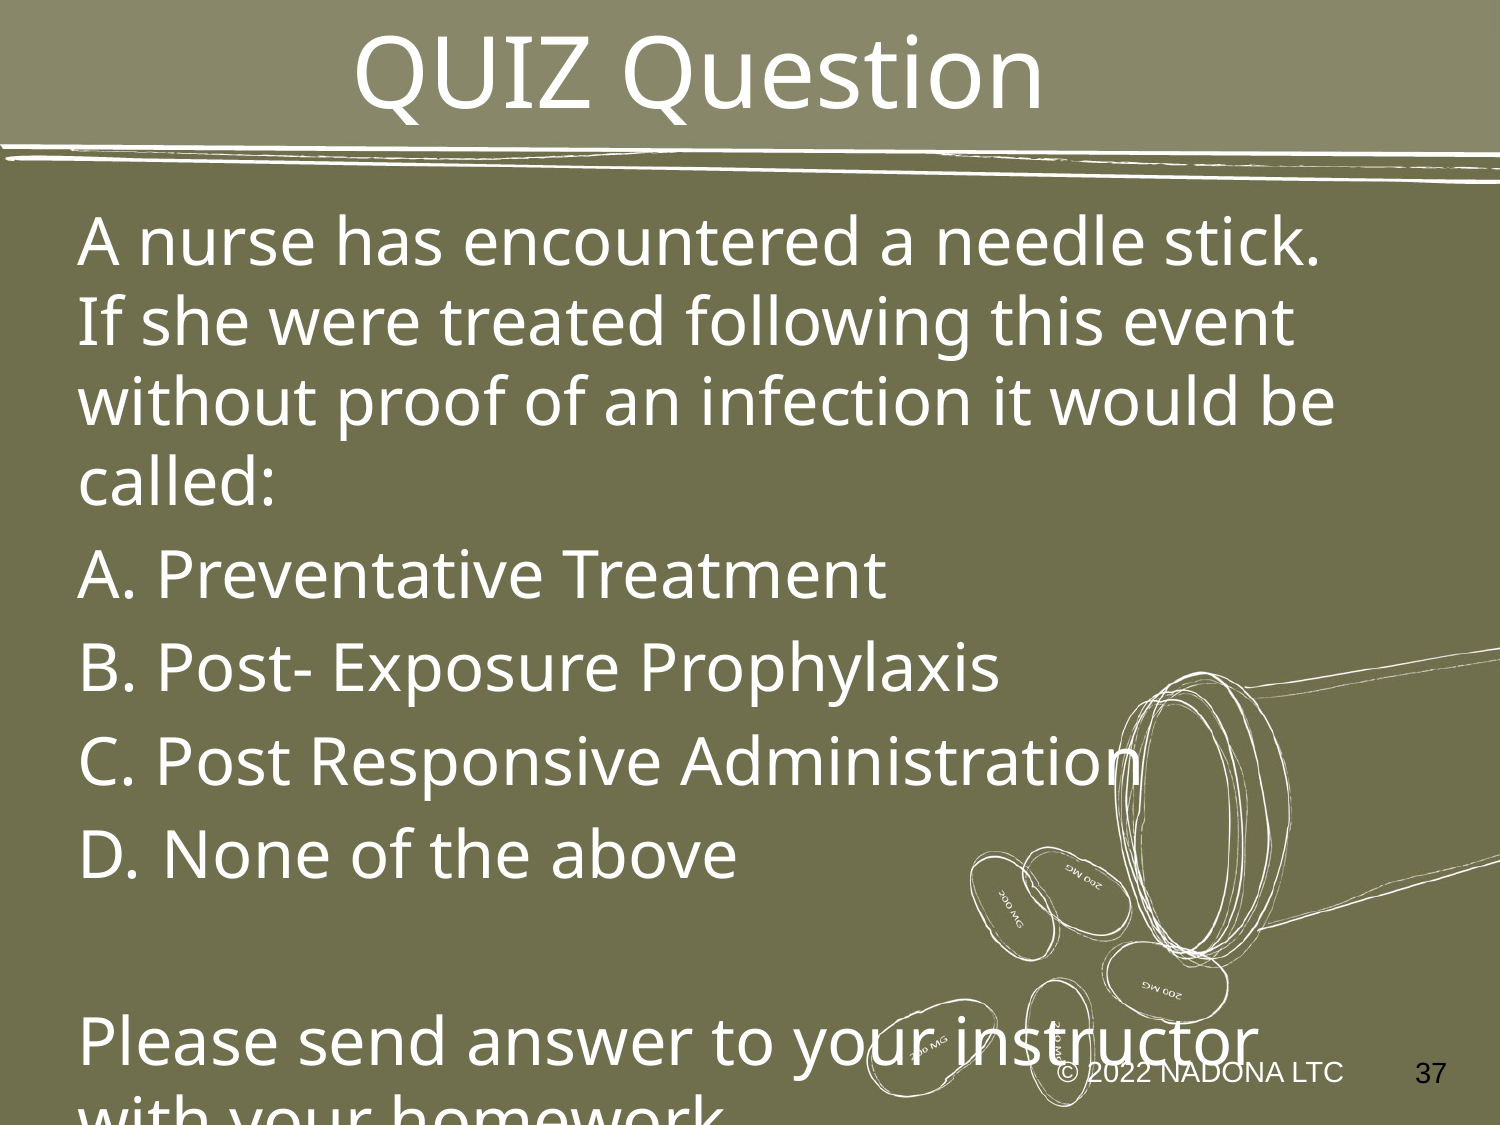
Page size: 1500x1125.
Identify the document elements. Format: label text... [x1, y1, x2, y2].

footer © 2022 NADONA LTC [963, 1045, 1439, 1125]
title QUIZ Question [212, 0, 1188, 138]
picture [0, 0, 1500, 1125]
list A nurse has encountered a needle stick. If she were treated following this event without proof of an infection it would be called: A. Preventative Treatment B. Post- Exposure Prophylaxis C. Post Responsive Administration None of the above Please send answer to your instructor with your homework. [62, 191, 1413, 1039]
slide_number 37 [1112, 1046, 1463, 1125]
